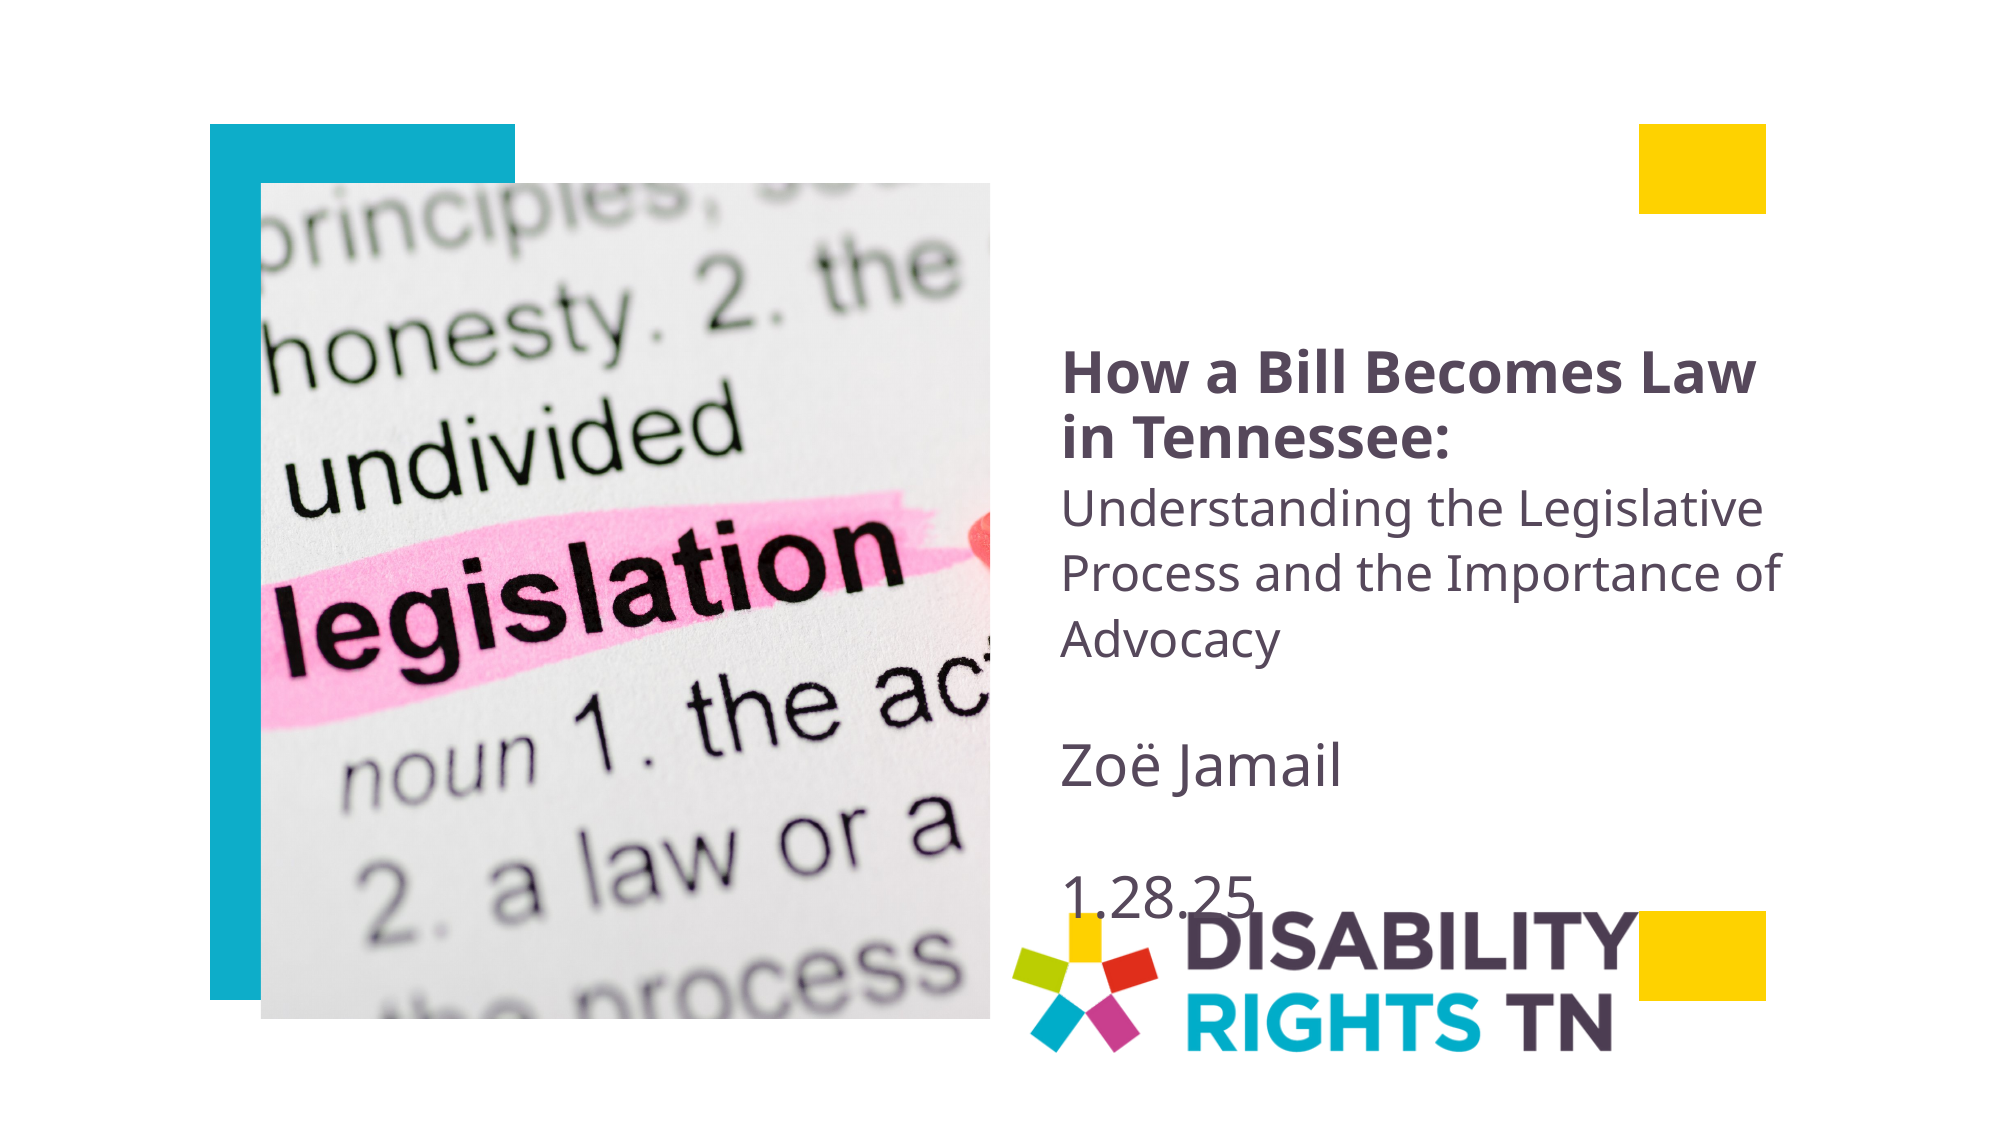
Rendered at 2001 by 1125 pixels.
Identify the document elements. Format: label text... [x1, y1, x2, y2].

picture [1011, 910, 1640, 1054]
picture [260, 182, 991, 1020]
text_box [209, 123, 516, 1001]
text_box How a Bill Becomes Law in Tennessee: Understanding the Legislative Process and the Importance of Advocacy Zoë Jamail 1.28.25 [1060, 339, 1790, 930]
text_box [1638, 123, 1767, 215]
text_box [1640, 910, 1767, 1001]
